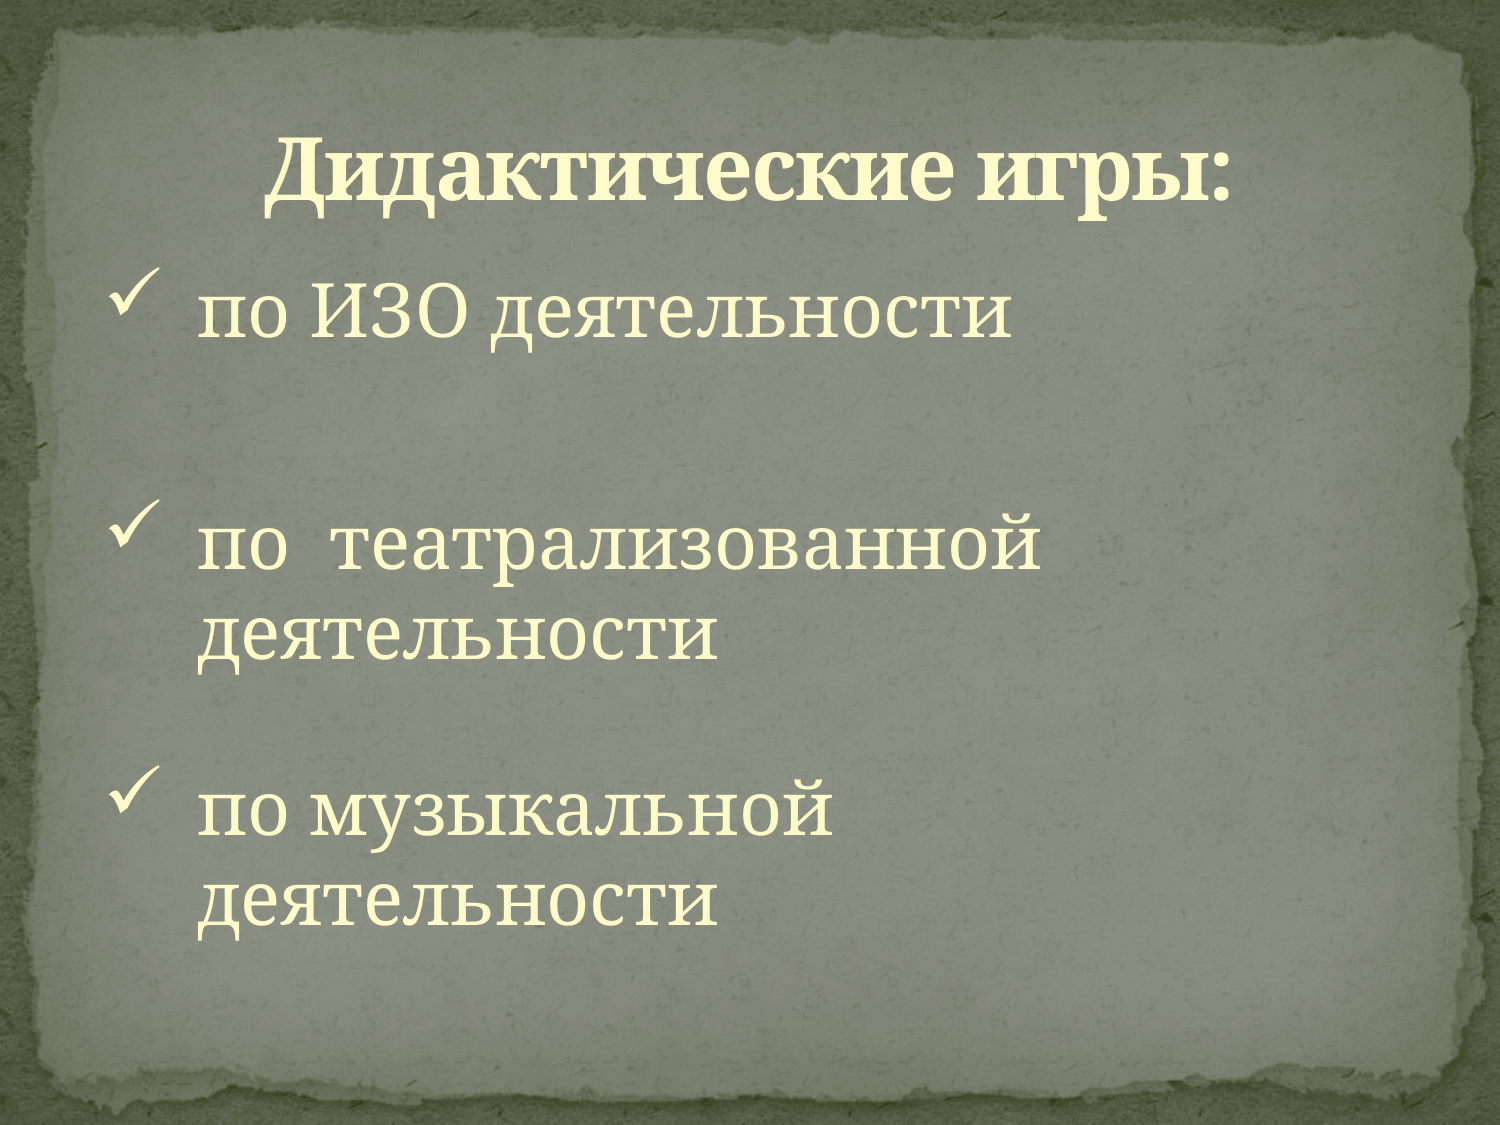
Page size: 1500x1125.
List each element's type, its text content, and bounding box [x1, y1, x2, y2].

text_box по театрализованной деятельности [88, 397, 1459, 682]
text_box по ИЗО деятельности [88, 255, 1081, 361]
text_box по музыкальной деятельности [88, 512, 1291, 948]
title Дидактические игры: [74, 24, 1425, 225]
